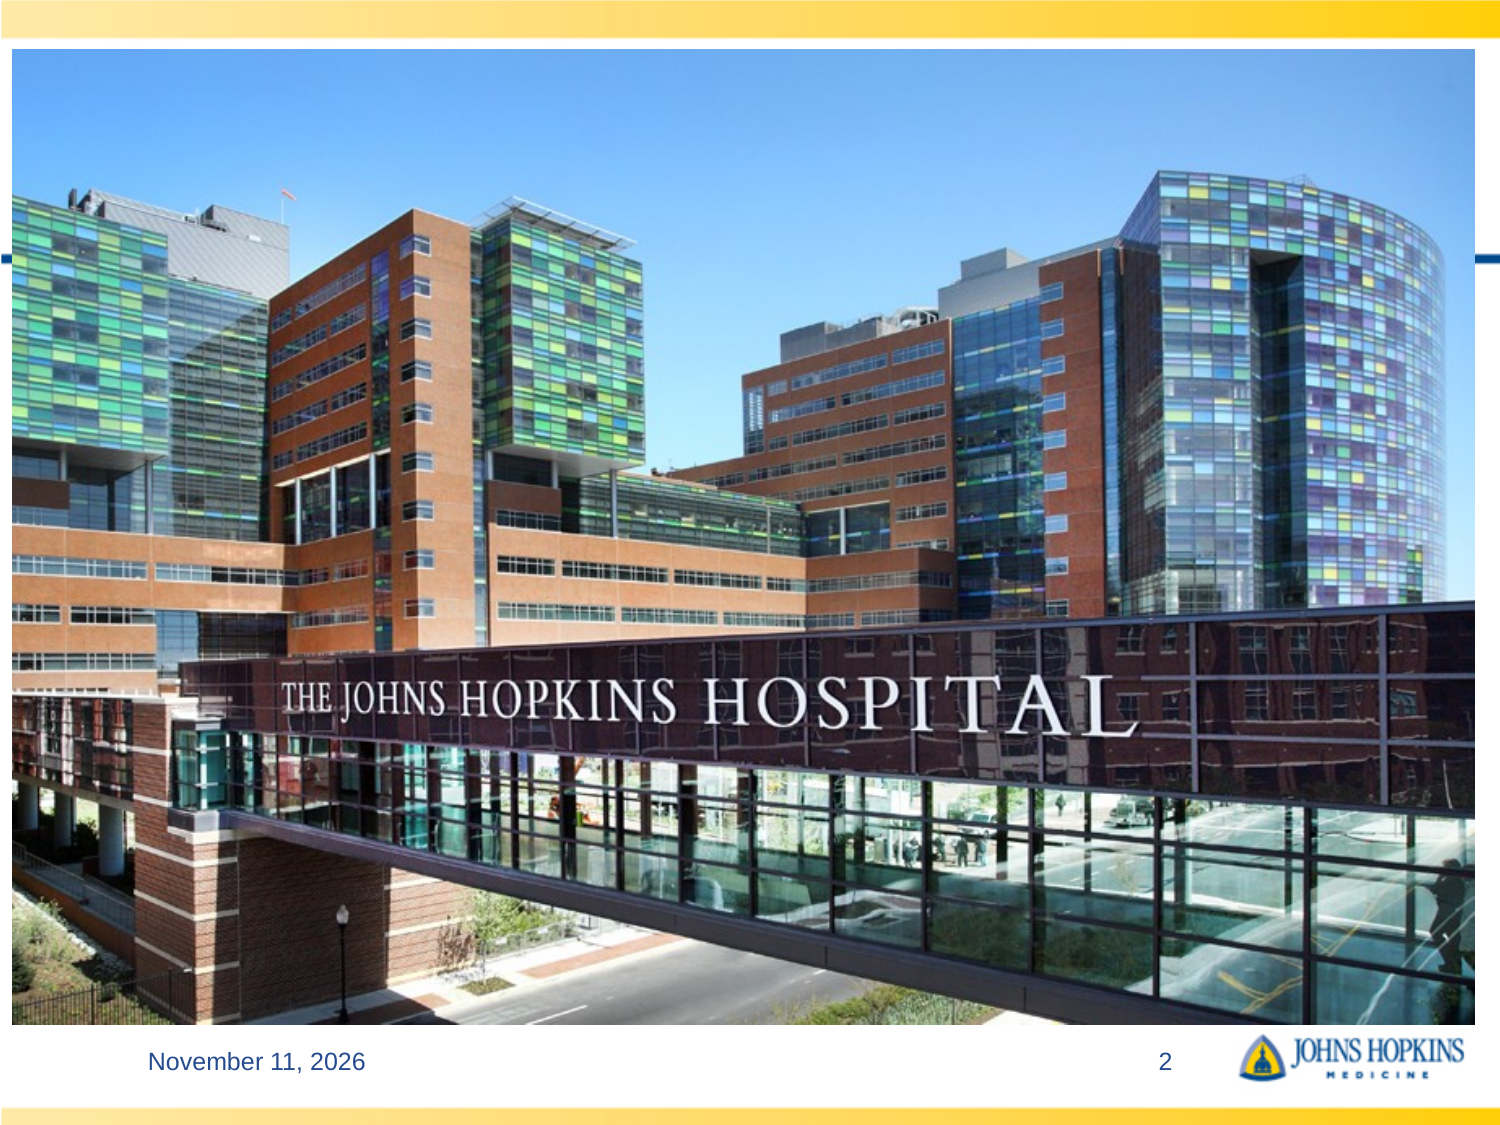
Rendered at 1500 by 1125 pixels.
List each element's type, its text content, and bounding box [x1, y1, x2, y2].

picture [0, 0, 1500, 1125]
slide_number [132, 1037, 446, 1088]
slide_number 2 [1012, 1037, 1188, 1088]
